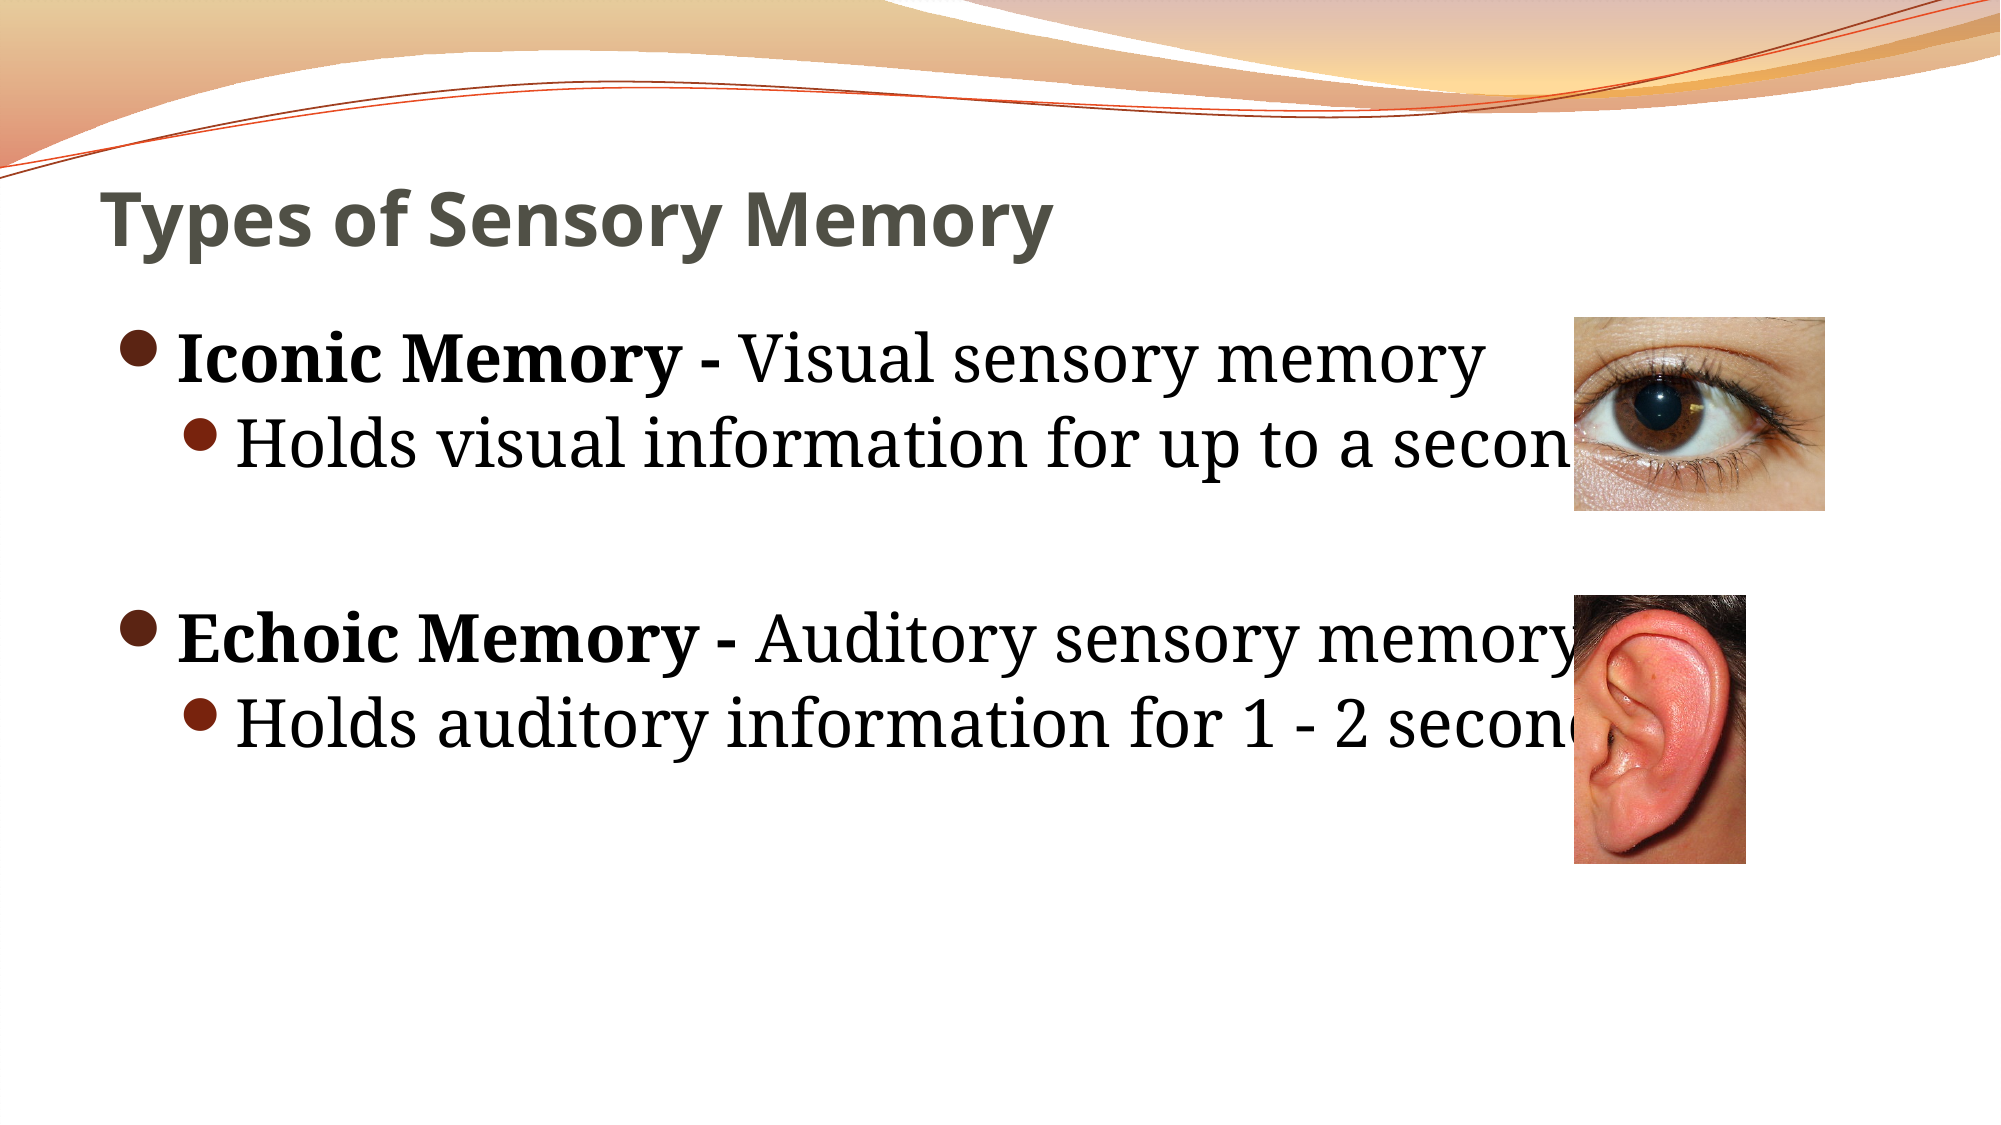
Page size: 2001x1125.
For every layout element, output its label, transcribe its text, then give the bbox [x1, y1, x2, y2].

picture [1574, 595, 1746, 865]
title Types of Sensory Memory [99, 115, 1900, 262]
list Iconic Memory - Visual sensory memory Holds visual information for up to a second Echoic Memory - Auditory sensory memory Holds auditory information for 1 - 2 seconds [99, 317, 1900, 1038]
picture [1574, 317, 1825, 511]
